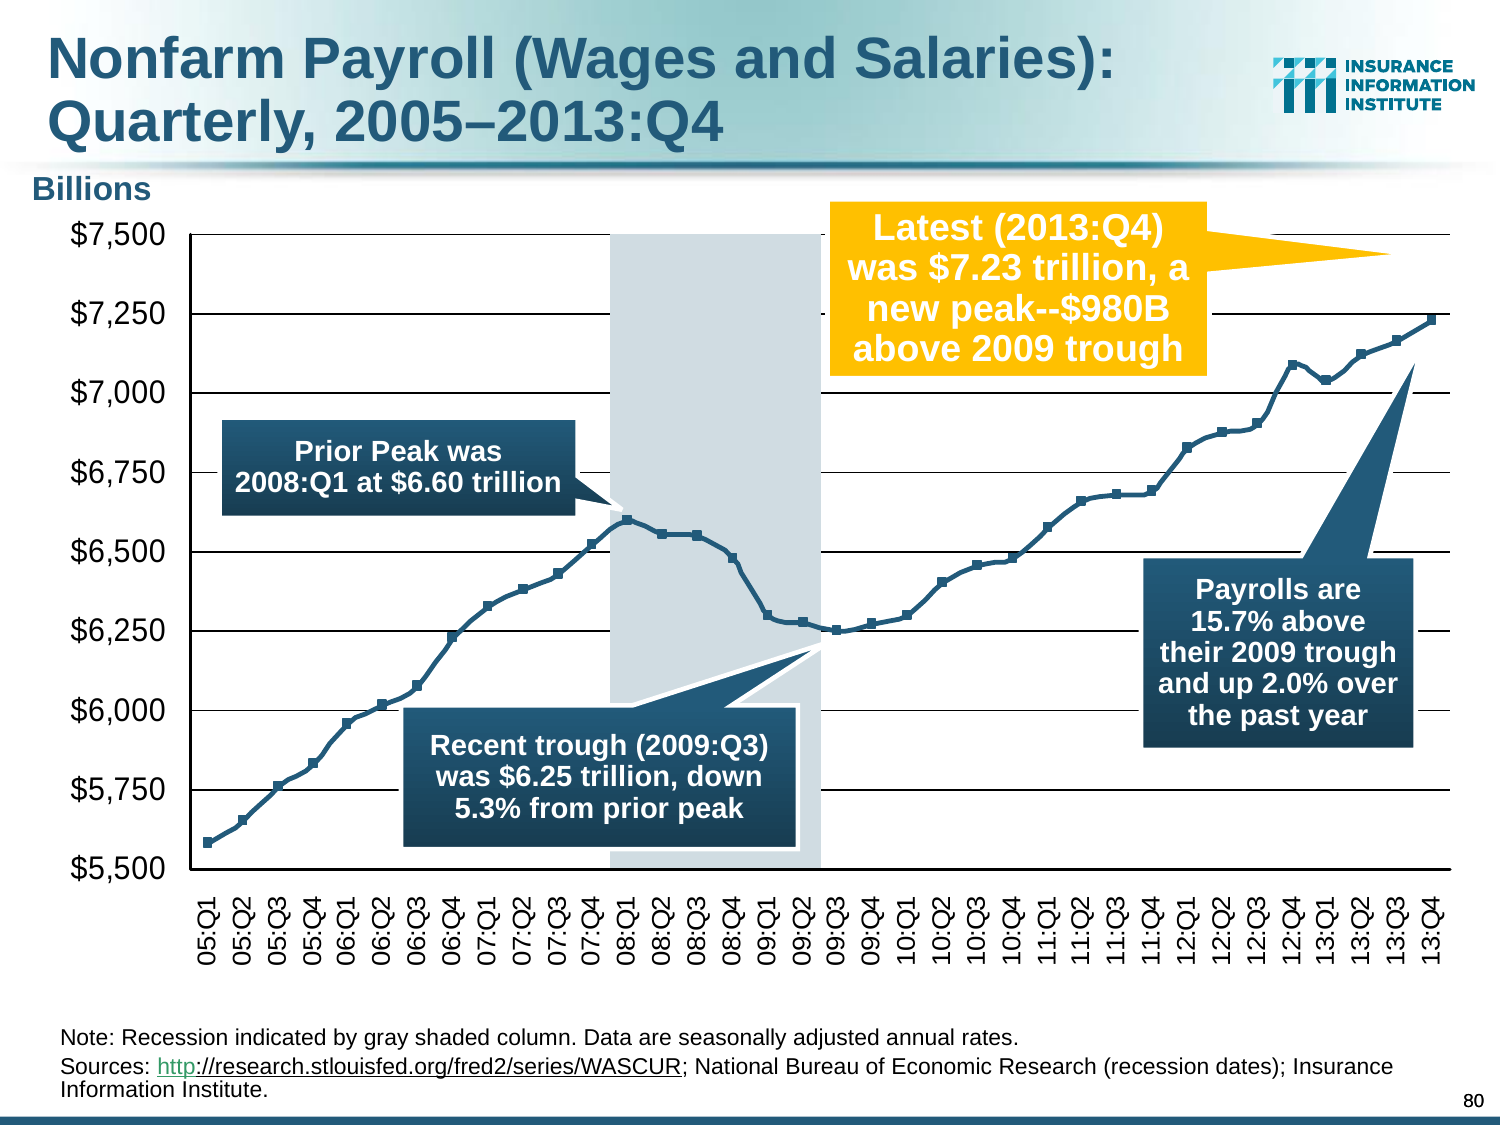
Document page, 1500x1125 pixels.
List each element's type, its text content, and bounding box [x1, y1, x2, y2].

title Nonfarm Payroll (Wages and Salaries): Quarterly, 2005–2013:Q4 [39, 20, 1141, 163]
text_box Note: Recession indicated by gray shaded column. Data are seasonally adjusted annual rates. Sources: http://research.stlouisfed.org/fred2/series/WASCUR; National Bureau of Economic Research (recession dates); Insurance Information Institute. [0, 1026, 1432, 1125]
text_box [57, 194, 1459, 989]
picture [0, 0, 1500, 189]
text_box Billions [31, 171, 432, 208]
slide_number 80 [1410, 1091, 1485, 1112]
